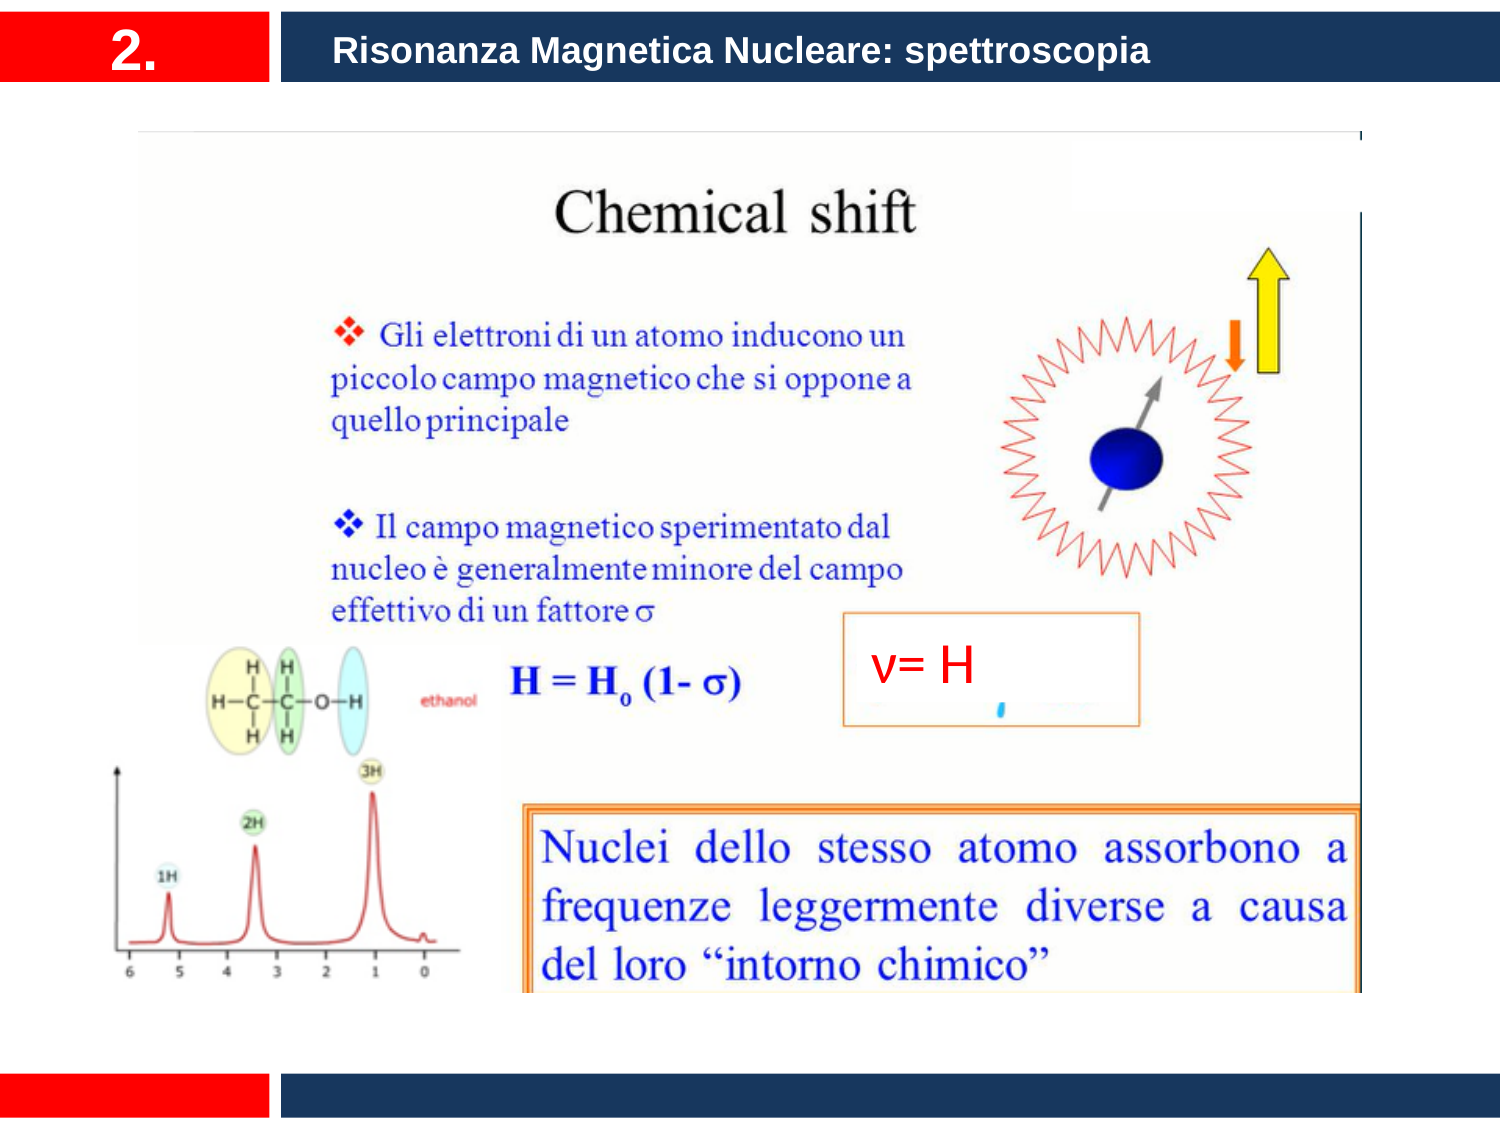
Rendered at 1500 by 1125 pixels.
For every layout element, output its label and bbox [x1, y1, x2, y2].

text_box [58, 131, 1362, 1023]
text_box [0, 11, 1500, 1118]
